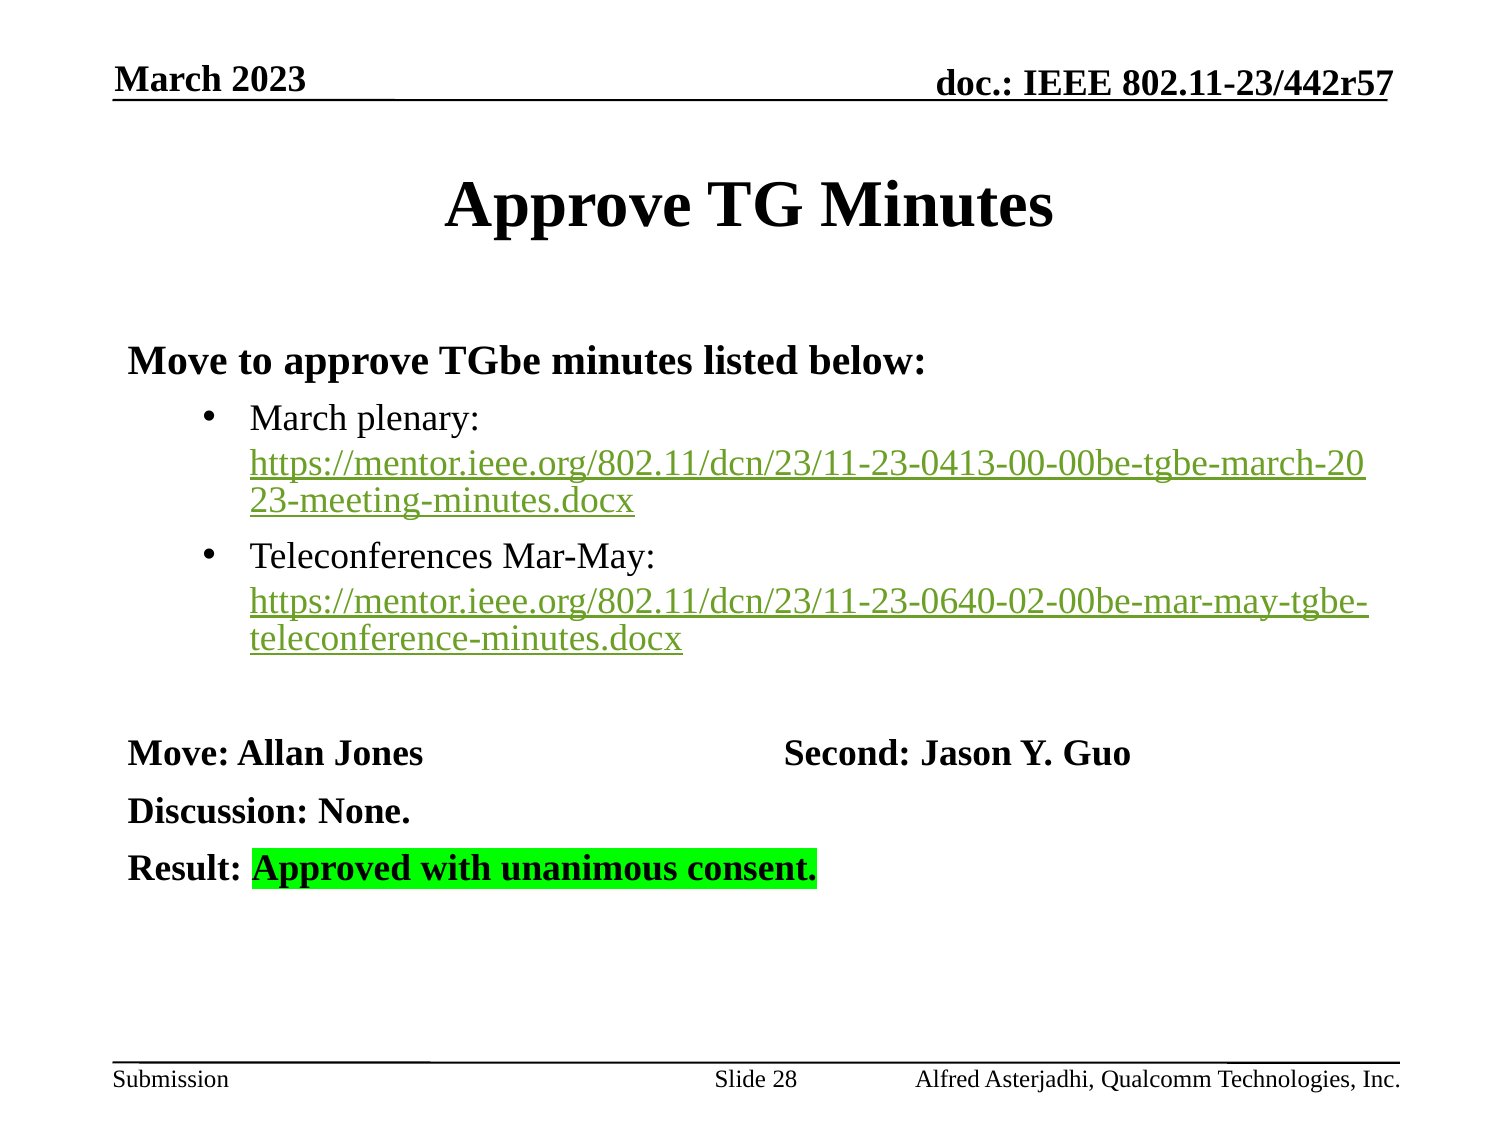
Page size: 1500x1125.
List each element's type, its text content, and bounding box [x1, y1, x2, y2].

title Approve TG Minutes [112, 112, 1388, 288]
list Move to approve TGbe minutes listed below: March plenary: https://mentor.ieee.org/802.11/dcn/23/11-23-0413-00-00be-tgbe-march-2023-meeting-minutes.docx Teleconferences Mar-May: https://mentor.ieee.org/802.11/dcn/23/11-23-0640-02-00be-mar-may-tgbe-teleconference-minutes.docx Move: Allan Jones Second: Jason Y. Guo Discussion: None. Result: Approved with unanimous consent. [112, 324, 1388, 1051]
slide_number Slide 28 [712, 1061, 800, 1123]
footer Alfred Asterjadhi, Qualcomm Technologies, Inc. [878, 1061, 1402, 1093]
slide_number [114, 54, 423, 100]
